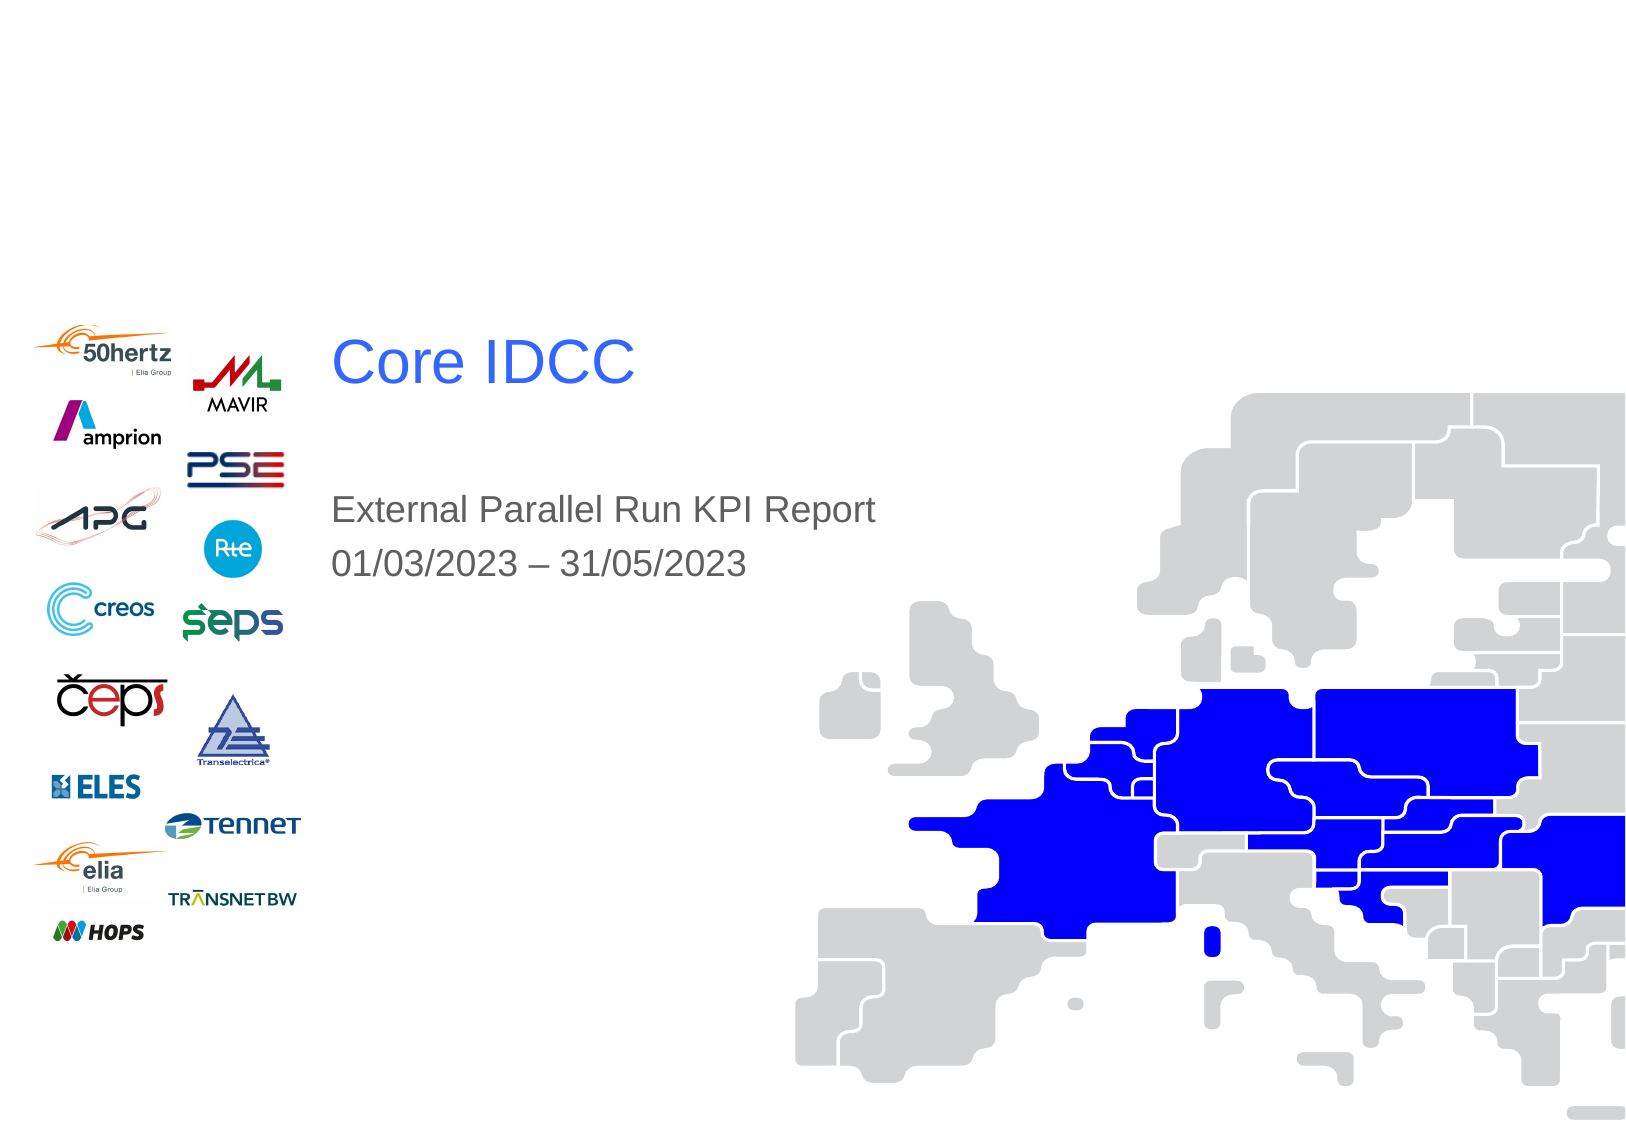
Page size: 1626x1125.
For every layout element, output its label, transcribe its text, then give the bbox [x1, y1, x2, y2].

picture [35, 486, 161, 546]
picture [199, 518, 265, 579]
picture [183, 603, 283, 642]
picture [182, 691, 291, 779]
picture [47, 582, 154, 636]
list External Parallel Run KPI Report 01/03/2023 – 31/05/2023 [315, 477, 1530, 608]
picture [52, 397, 162, 451]
picture [33, 842, 302, 912]
picture [47, 770, 145, 803]
picture [187, 352, 287, 415]
picture [53, 670, 172, 728]
picture [165, 813, 301, 839]
list Core IDCC [316, 294, 1530, 424]
picture [47, 898, 152, 964]
picture [33, 325, 171, 376]
picture [185, 451, 290, 493]
